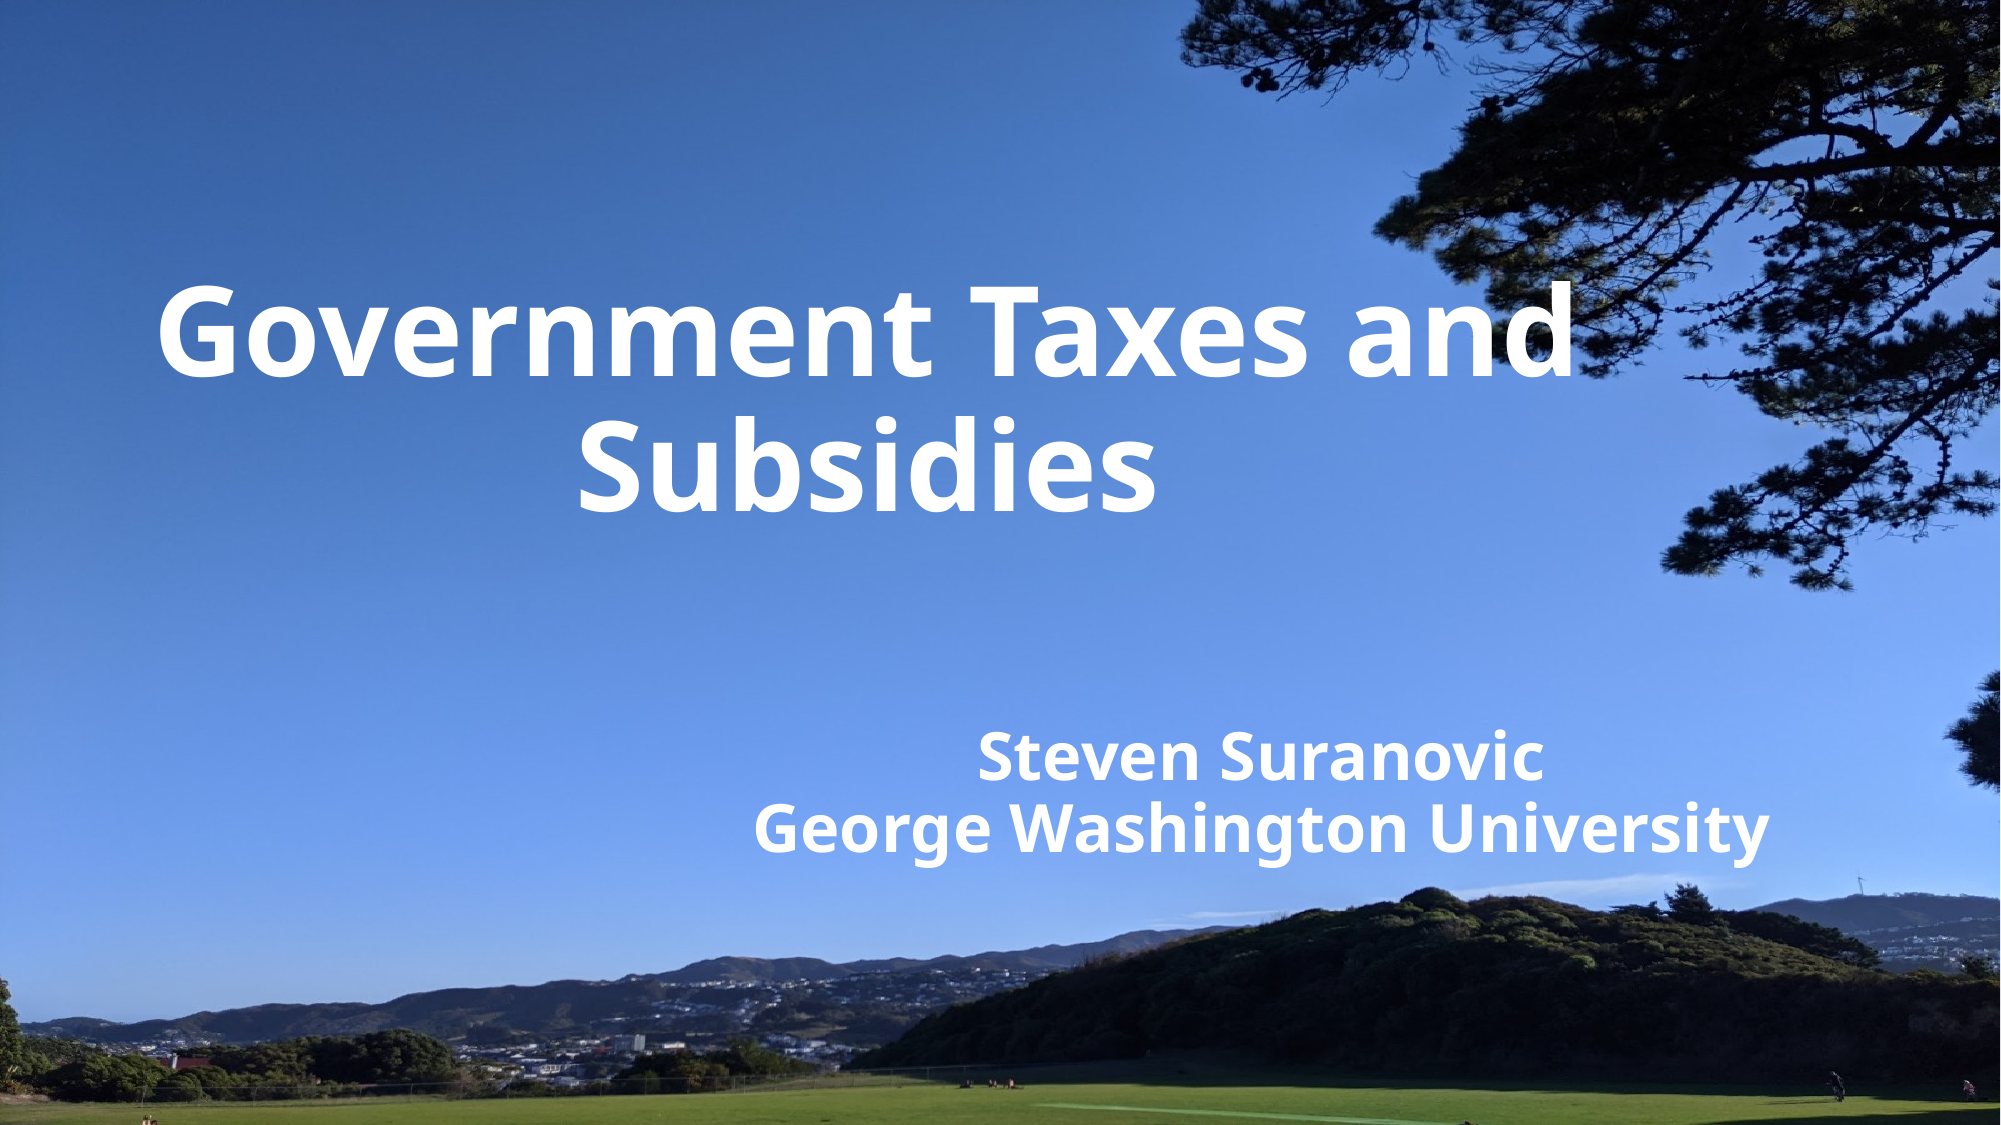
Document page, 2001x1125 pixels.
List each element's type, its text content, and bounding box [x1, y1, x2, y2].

title Government Taxes and Subsidies [33, 308, 1703, 499]
text_box Steven Suranovic George Washington University [716, 704, 1807, 958]
picture [0, 0, 2001, 1125]
